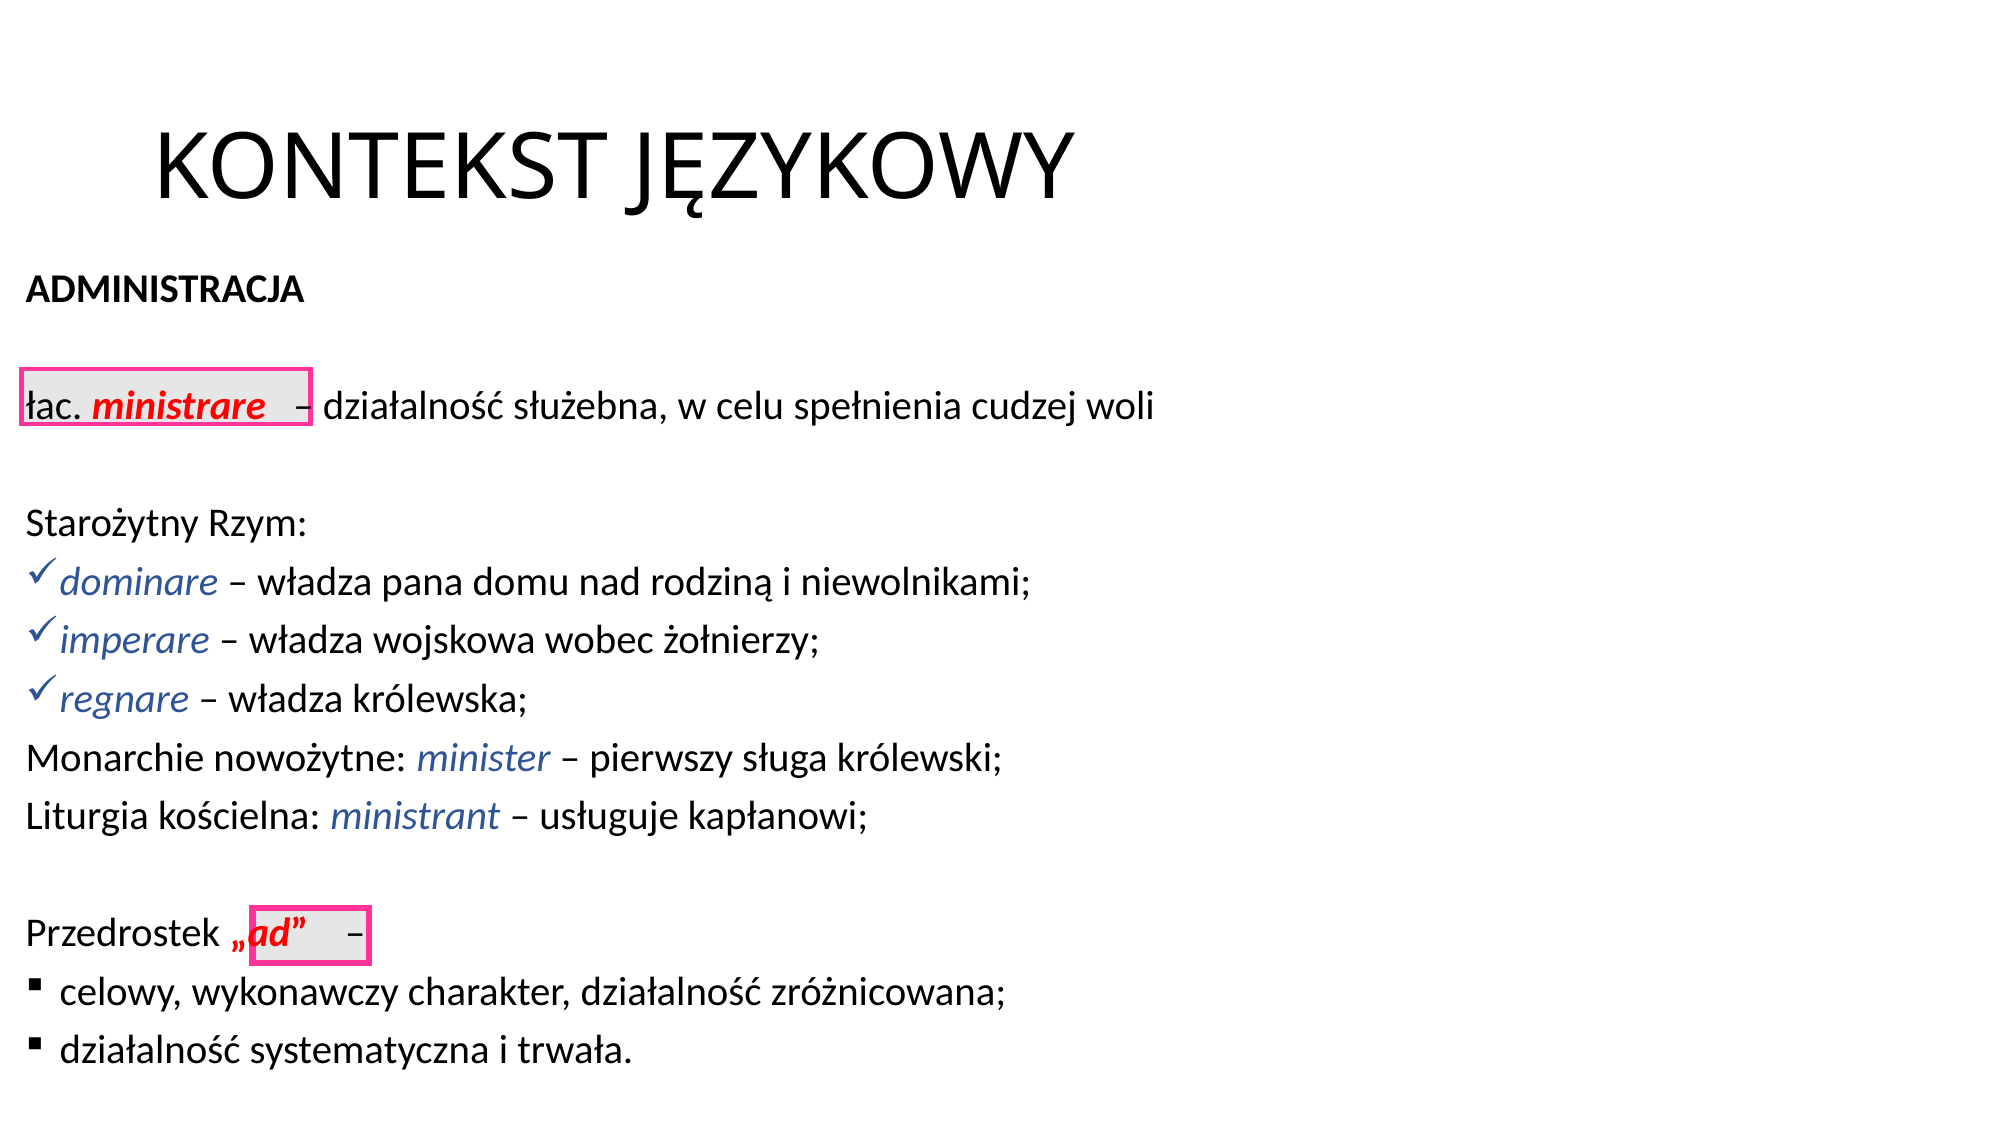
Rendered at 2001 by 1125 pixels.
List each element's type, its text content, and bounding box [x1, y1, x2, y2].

list ADMINISTRACJA łac. ministrare – działalność służebna, w celu spełnienia cudzej woli Starożytny Rzym: dominare – władza pana domu nad rodziną i niewolnikami; imperare – władza wojskowa wobec żołnierzy; regnare – władza królewska; Monarchie nowożytne: minister – pierwszy sługa królewski; Liturgia kościelna: ministrant – usługuje kapłanowi; Przedrostek „ad” – celowy, wykonawczy charakter, działalność zróżnicowana; działalność systematyczna i trwała. [10, 259, 1909, 1090]
title KONTEKST JĘZYKOWY [137, 59, 1863, 259]
